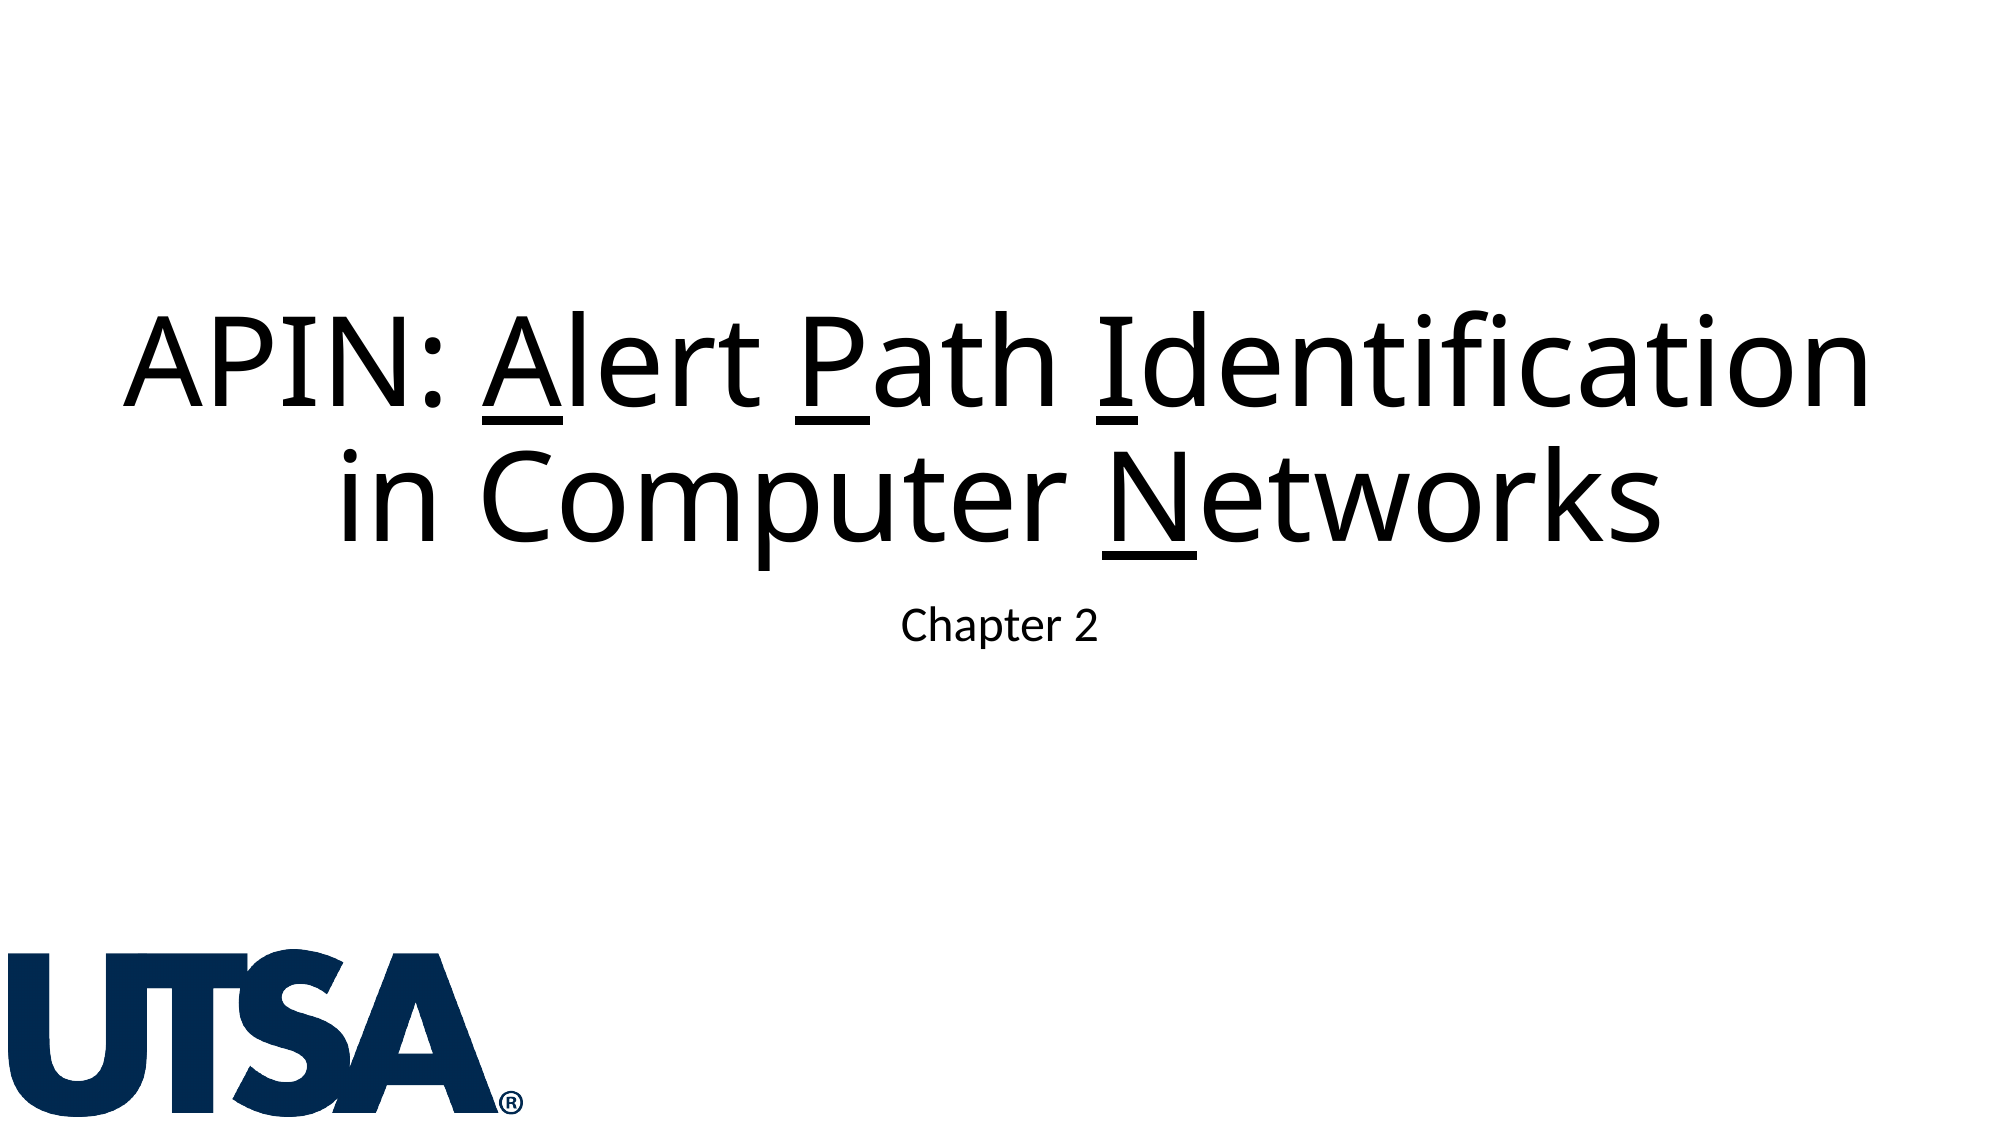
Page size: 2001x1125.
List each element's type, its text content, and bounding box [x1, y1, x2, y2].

picture [8, 949, 523, 1117]
subtitle Chapter 2 [249, 590, 1750, 863]
title APIN: Alert Path Identification in Computer Networks [51, 184, 1949, 576]
